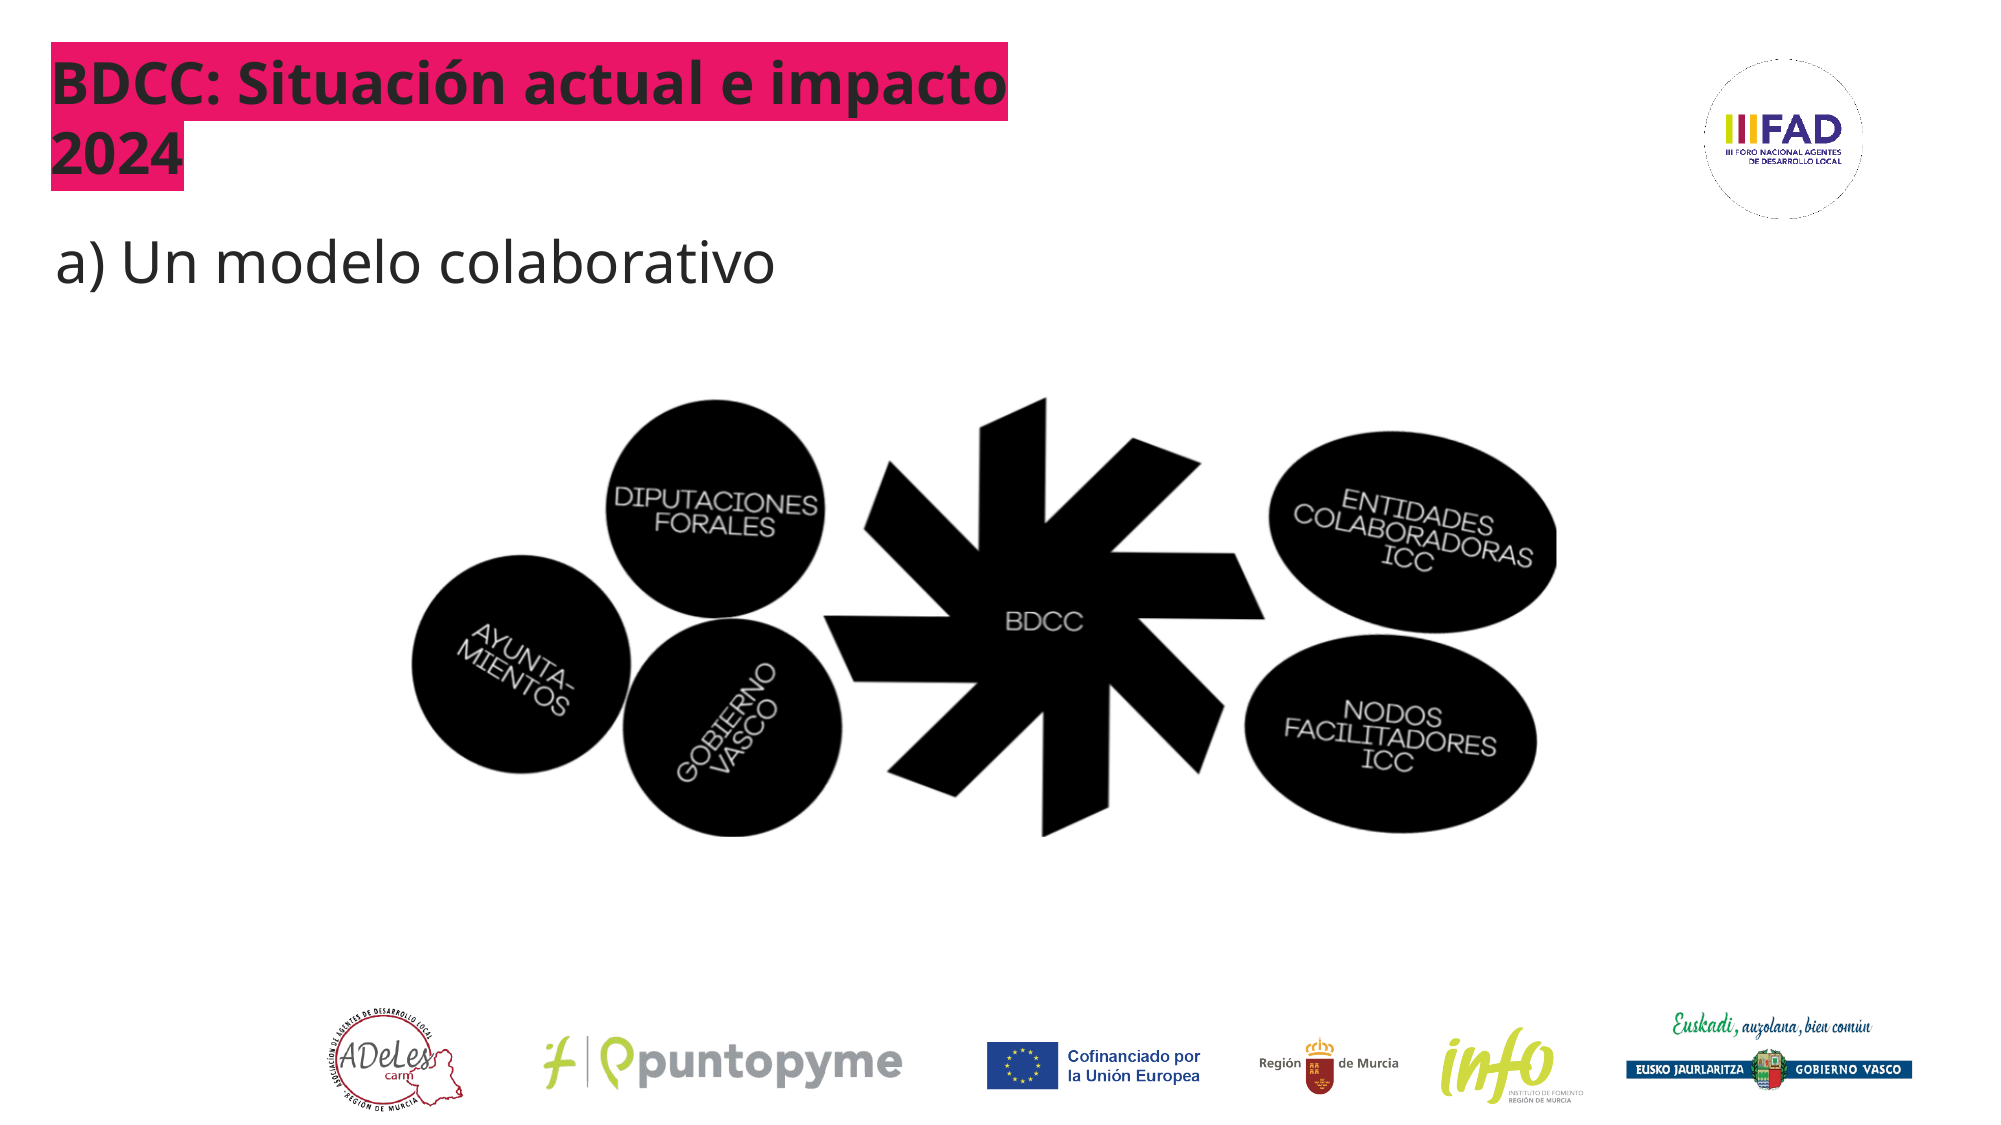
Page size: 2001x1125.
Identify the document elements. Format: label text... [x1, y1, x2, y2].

text_box [1604, 983, 1934, 1125]
text_box BDCC: Situación actual e impacto 2024 [35, 38, 1030, 194]
picture [516, 1000, 1604, 1125]
picture [1704, 59, 1863, 217]
picture [316, 1000, 469, 1122]
text_box a) Un modelo colaborativo [40, 217, 1933, 303]
picture [402, 357, 1572, 870]
